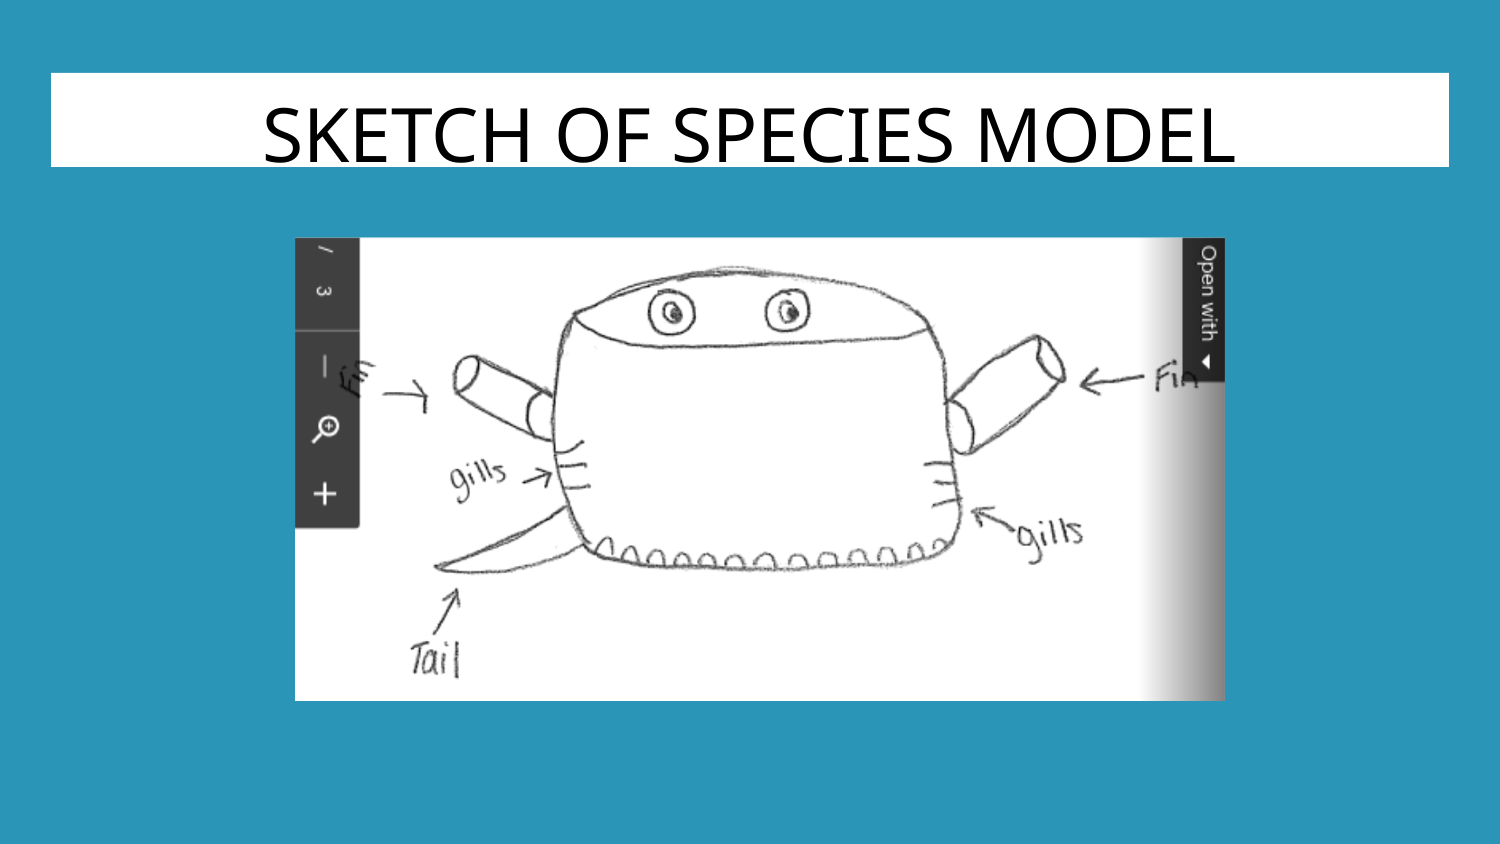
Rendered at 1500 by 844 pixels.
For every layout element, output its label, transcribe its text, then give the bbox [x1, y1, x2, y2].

title SKETCH OF SPECIES MODEL [994, 72, 1449, 167]
picture [295, 3, 1225, 844]
title SKETCH OF SPECIES MODEL [51, 72, 522, 167]
